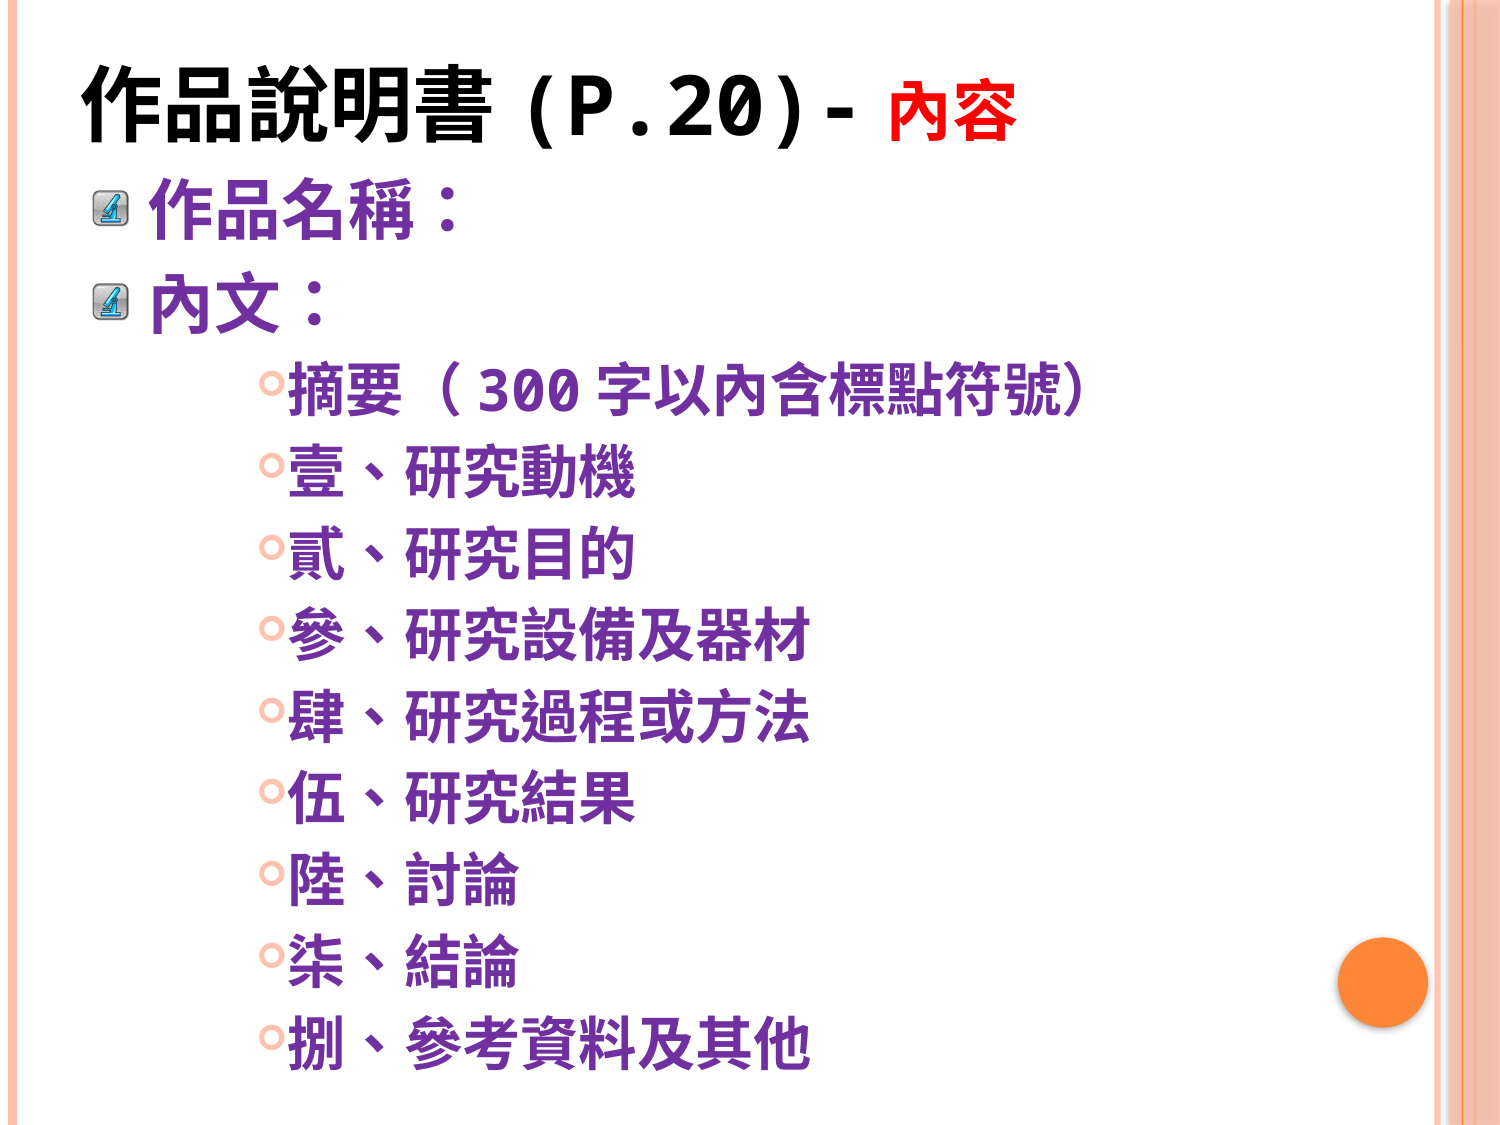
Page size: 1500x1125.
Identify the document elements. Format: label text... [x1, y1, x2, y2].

list 作品名稱： 內文： 摘要（300字以內含標點符號） 壹、研究動機 貳、研究目的 參、研究設備及器材 肆、研究過程或方法 伍、研究結果 陸、討論 柒、結論 捌、參考資料及其他 [76, 160, 1302, 961]
picture [91, 282, 130, 321]
picture [91, 189, 130, 227]
title 作品說明書(P.20)-內容 [64, 0, 1290, 160]
